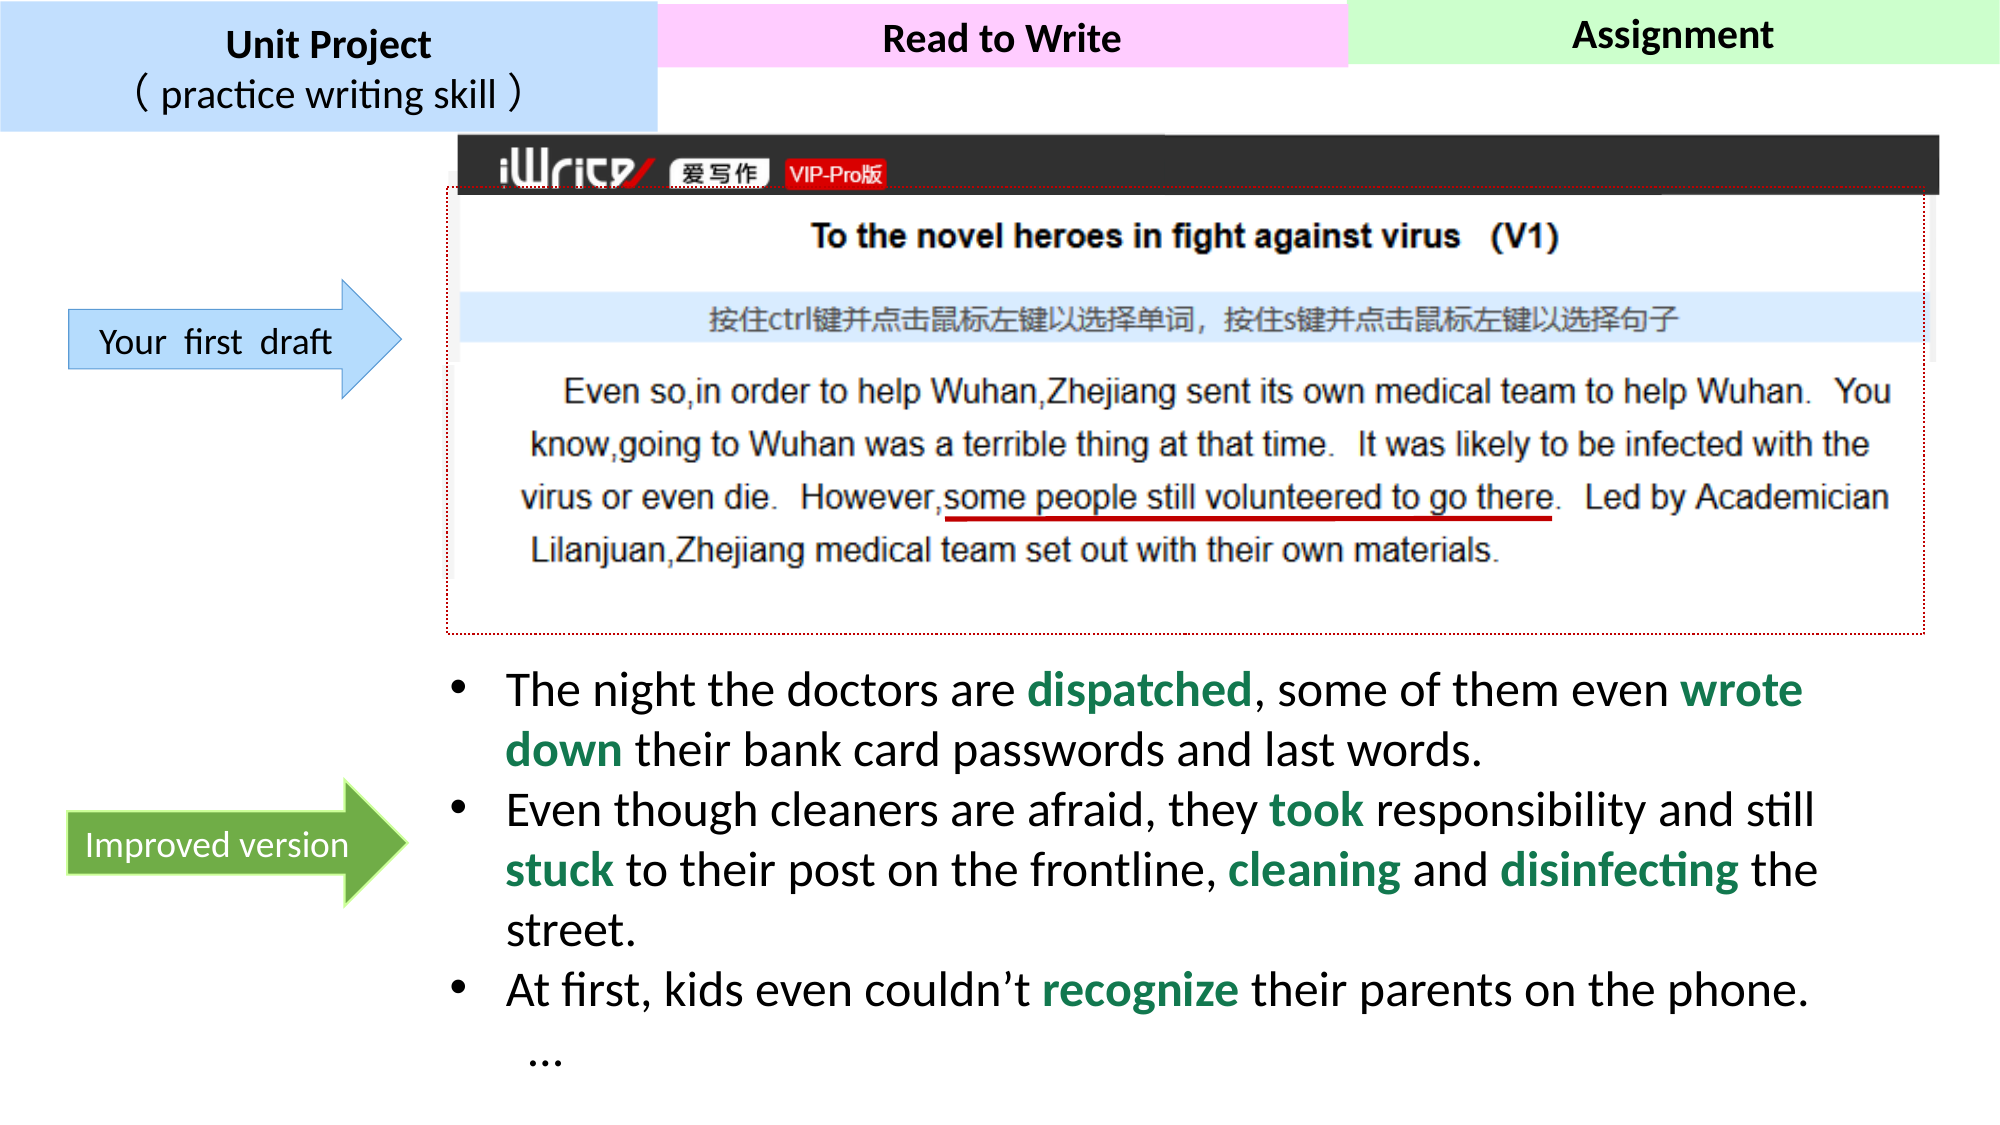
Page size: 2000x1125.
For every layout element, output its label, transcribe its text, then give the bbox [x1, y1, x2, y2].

picture [442, 365, 1920, 579]
text_box Assignment [1346, 0, 2000, 65]
text_box Your first draft [68, 278, 403, 400]
text_box The night the doctors are dispatched, some of them even wrote down their bank card passwords and last words. Even though cleaners are afraid, they took responsibility and still stuck to their post on the frontline, cleaning and disinfecting the street. At first, kids even couldn’t recognize their parents on the phone. … [434, 649, 1938, 1084]
text_box Improved version [66, 777, 410, 909]
text_box Read to Write [658, 4, 1349, 68]
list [448, 171, 1937, 362]
text_box [446, 187, 1925, 634]
text_box Unit Project （practice writing skill） [0, 1, 658, 132]
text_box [457, 132, 1940, 201]
